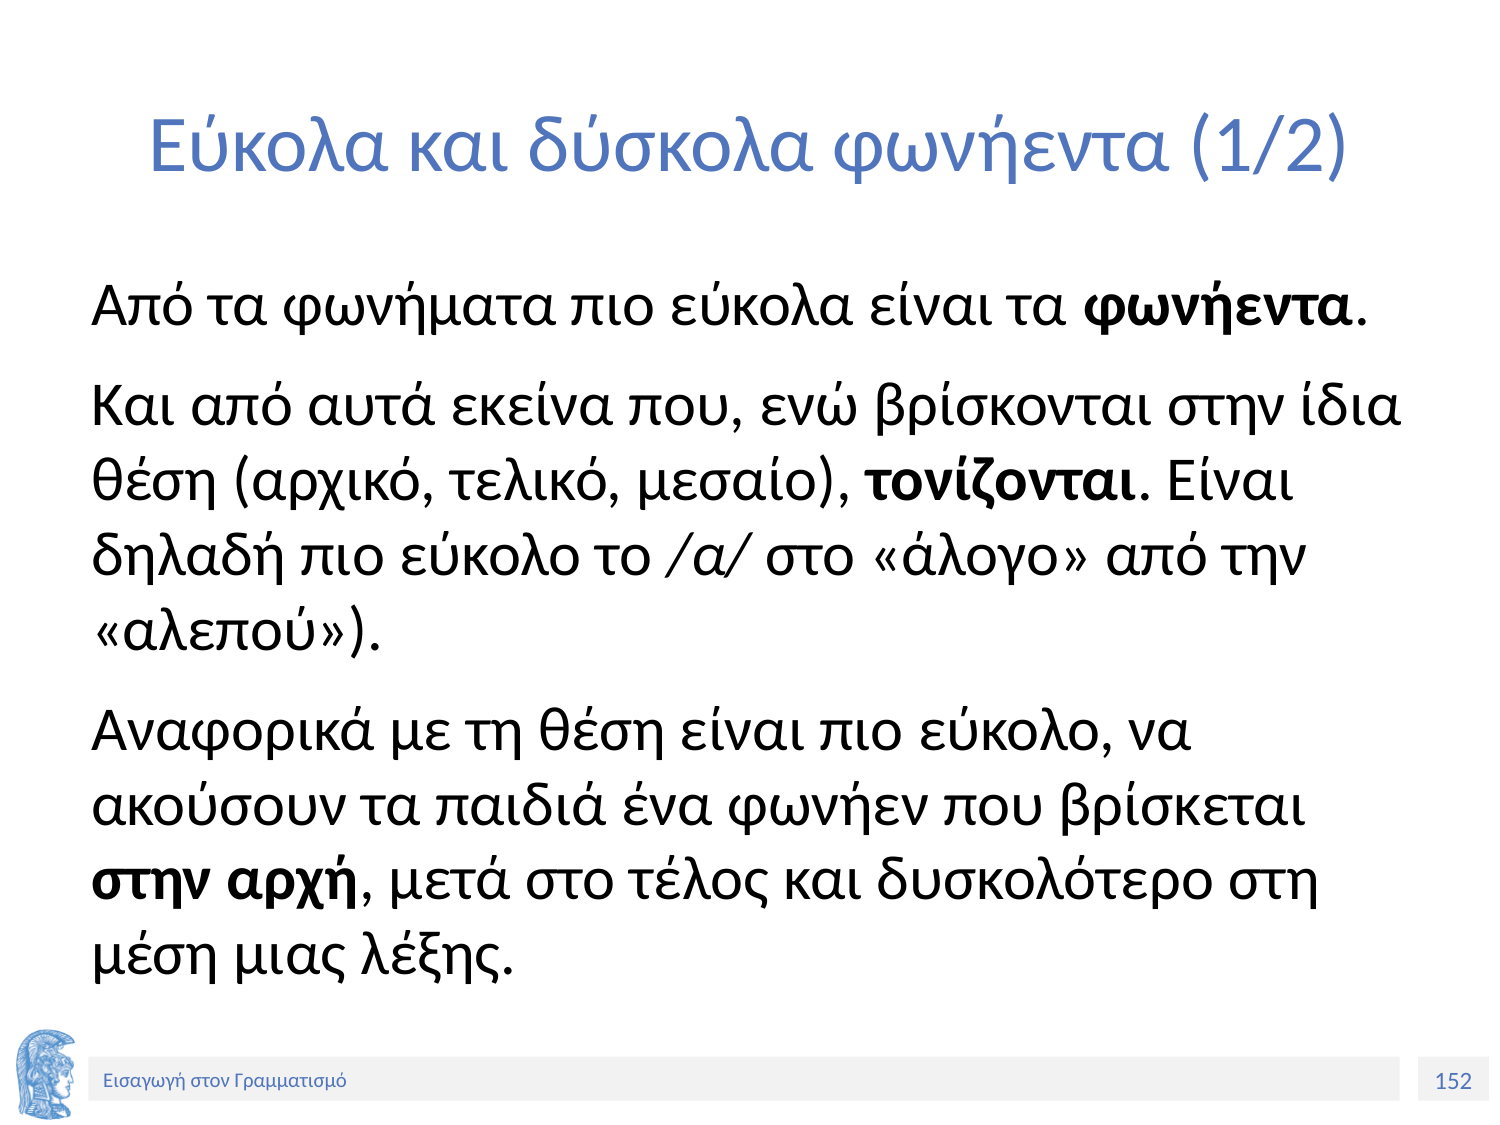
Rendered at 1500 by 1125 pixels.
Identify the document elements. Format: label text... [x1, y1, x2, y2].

picture [9, 1026, 81, 1120]
list Από τα φωνήματα πιο εύκολα είναι τα φωνήεντα. Και από αυτά εκείνα που, ενώ βρίσκονται στην ίδια θέση (αρχικό, τελικό, μεσαίο), τονίζονται. Είναι δηλαδή πιο εύκολο το /α/ στο «άλογο» από την «αλεπού»). Αναφορικά με τη θέση είναι πιο εύκολο, να ακούσουν τα παιδιά ένα φωνήεν που βρίσκεται στην αρχή, μετά στο τέλος και δυσκολότερο στη μέση μιας λέξης. [76, 255, 1427, 998]
title Εύκολα και δύσκολα φωνήεντα (1/2) [75, 45, 1425, 233]
